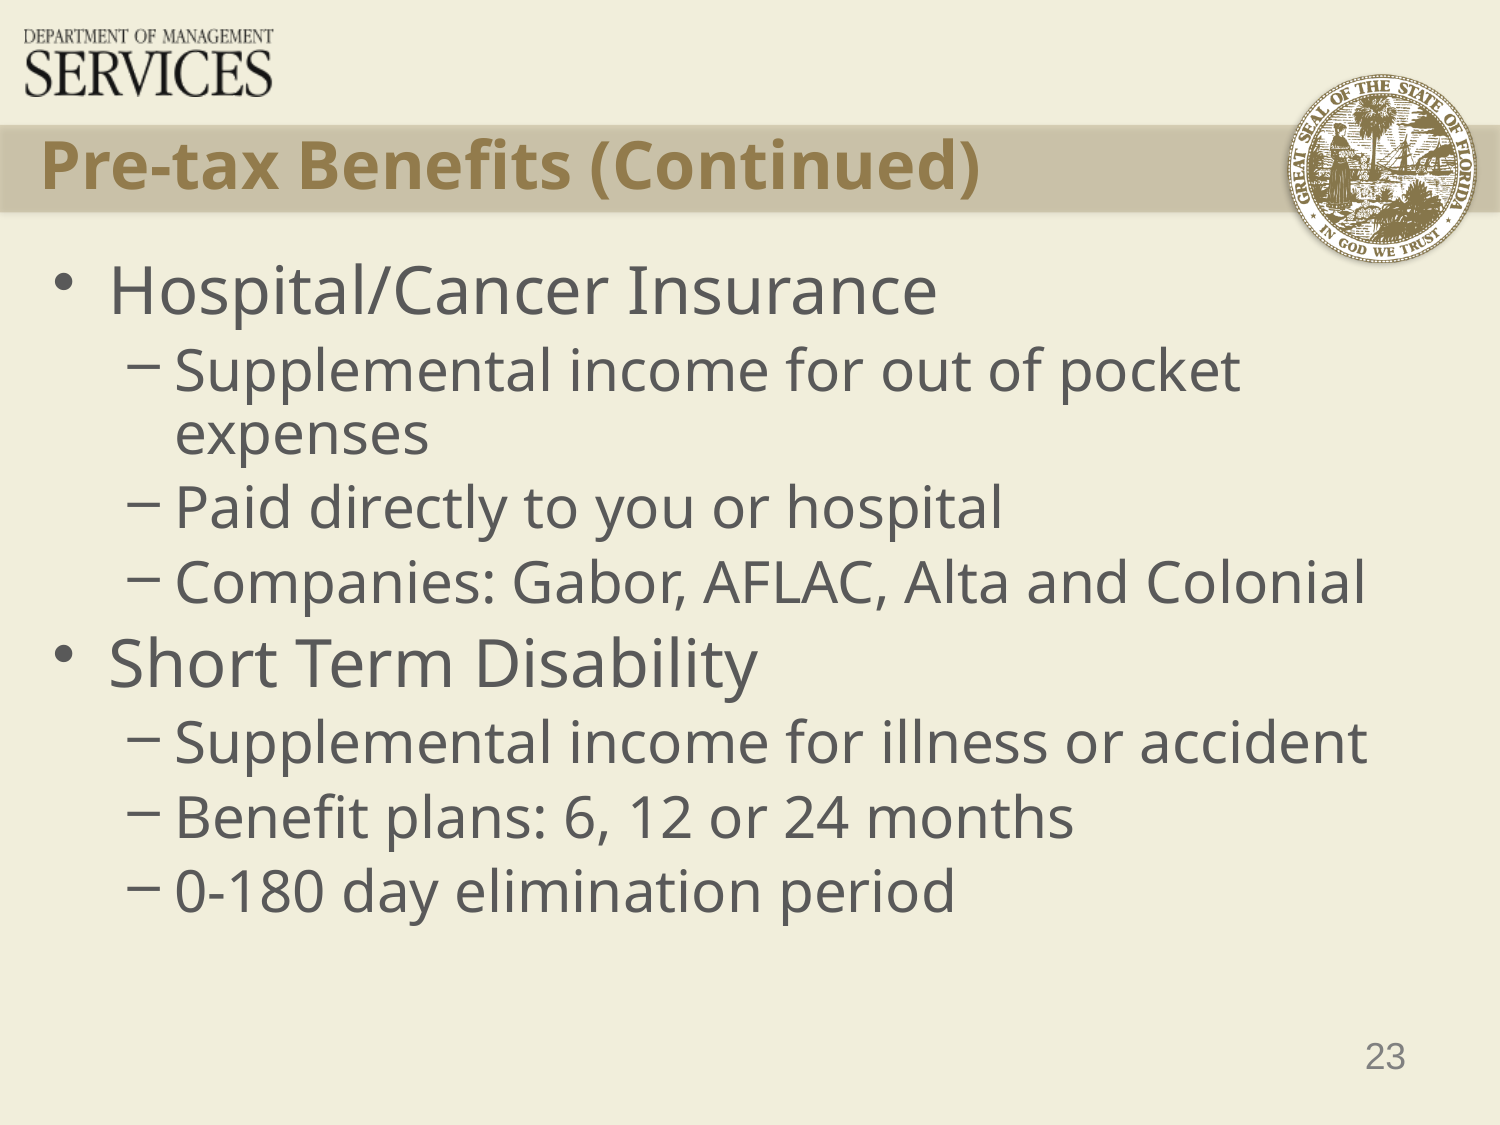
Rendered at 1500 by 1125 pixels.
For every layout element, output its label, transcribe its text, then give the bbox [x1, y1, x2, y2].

list Hospital/Cancer Insurance Supplemental income for out of pocket expenses Paid directly to you or hospital Companies: Gabor, AFLAC, Alta and Colonial Short Term Disability Supplemental income for illness or accident Benefit plans: 6, 12 or 24 months 0-180 day elimination period [37, 249, 1438, 838]
title Pre-tax Benefits (Continued) [24, 112, 1476, 213]
picture [1287, 74, 1477, 263]
picture [24, 28, 275, 97]
